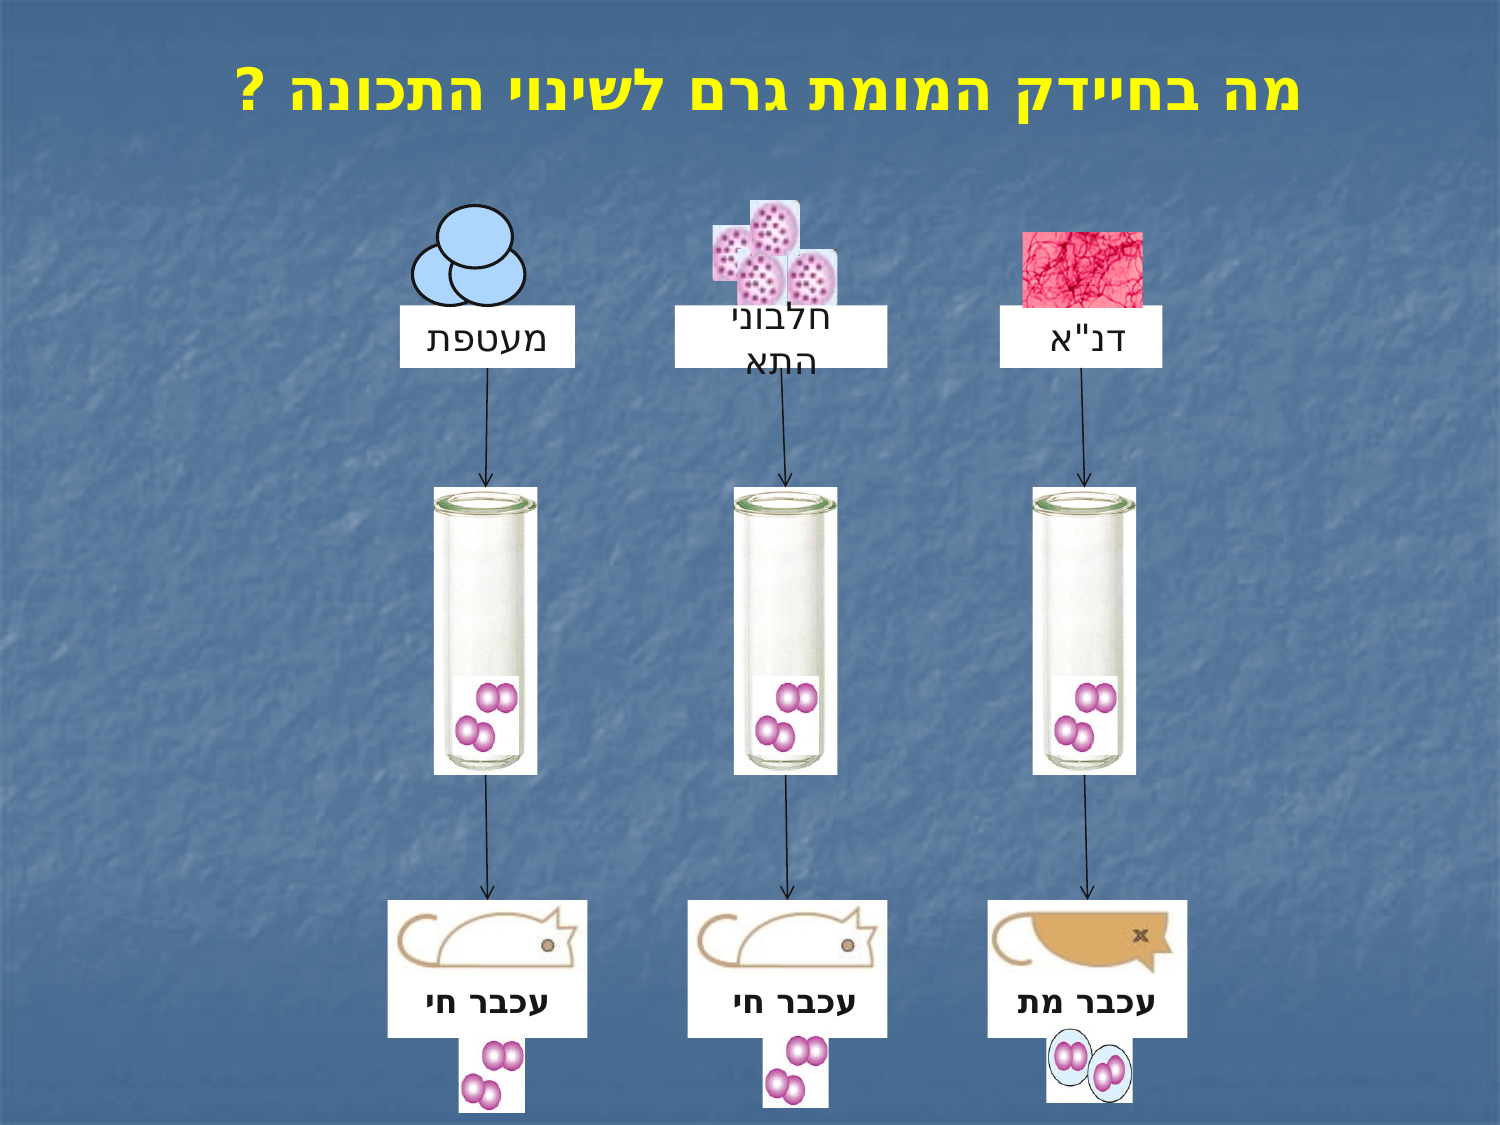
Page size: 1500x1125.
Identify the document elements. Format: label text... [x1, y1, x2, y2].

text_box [399, 205, 576, 369]
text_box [674, 199, 888, 369]
picture [987, 899, 1188, 1103]
text_box מה בחיידק המומת גרם לשינוי התכונה ? [112, 12, 1425, 163]
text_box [1023, 835, 1149, 840]
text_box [1032, 487, 1137, 776]
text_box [1022, 425, 1143, 430]
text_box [999, 232, 1163, 369]
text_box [733, 487, 838, 776]
picture [387, 899, 588, 1113]
picture [687, 899, 888, 1108]
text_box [723, 425, 844, 431]
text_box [433, 487, 538, 776]
